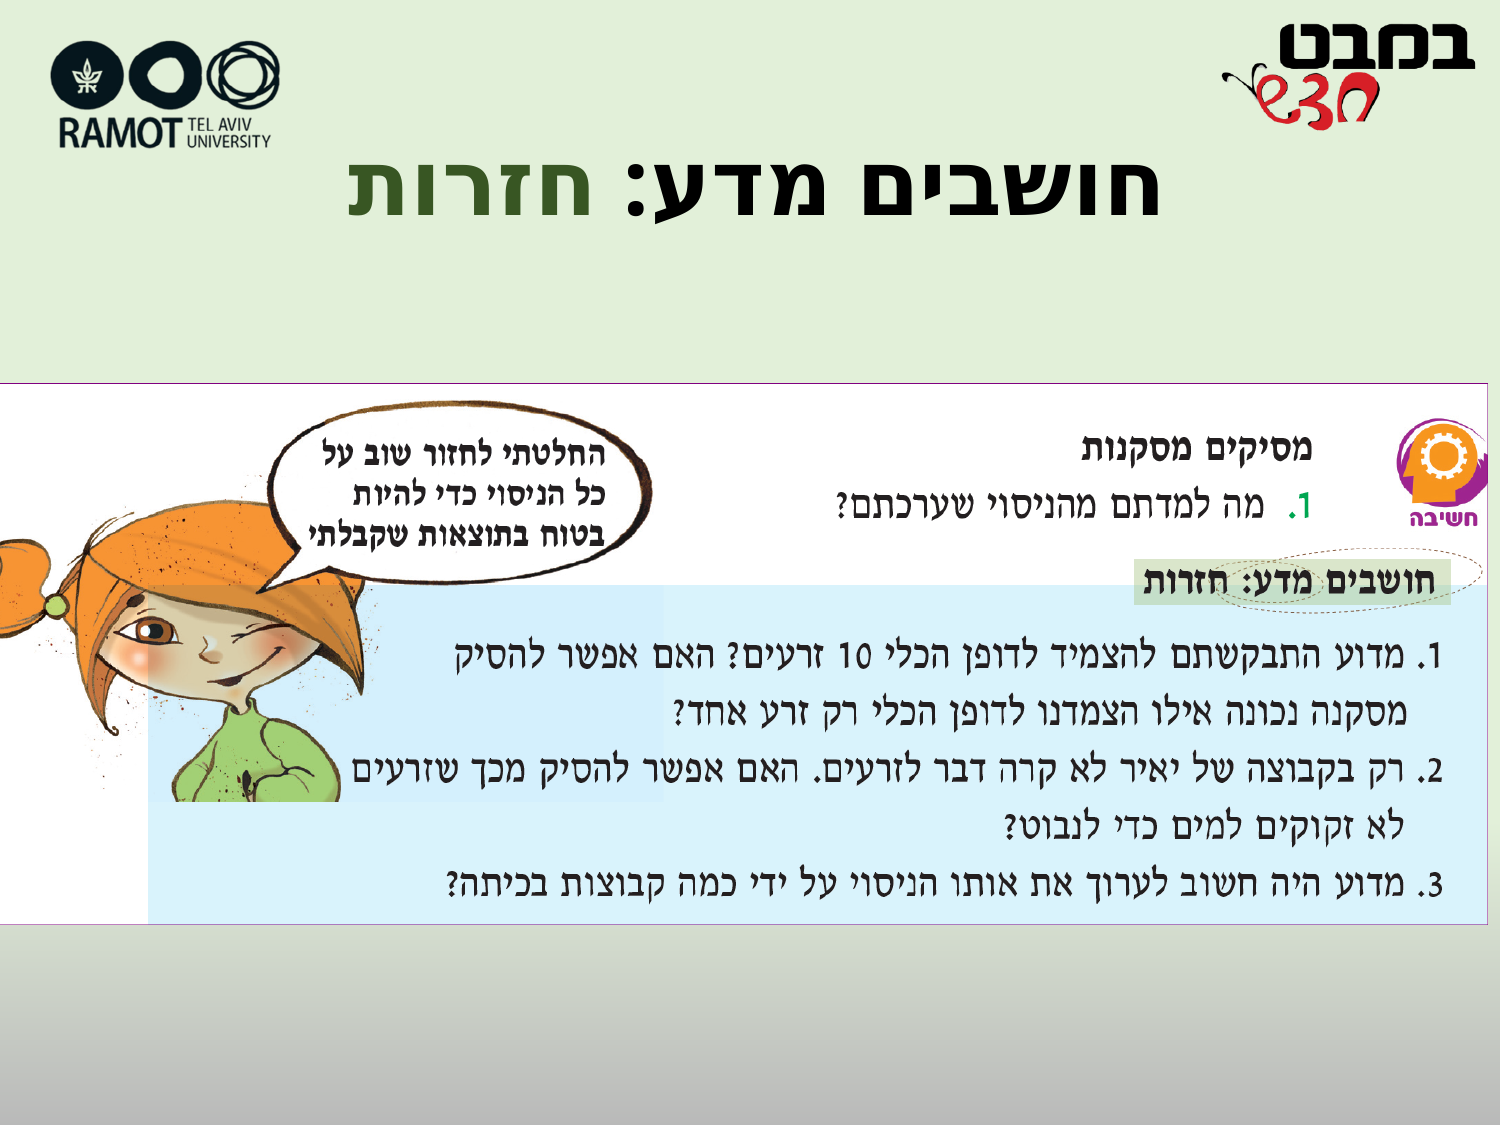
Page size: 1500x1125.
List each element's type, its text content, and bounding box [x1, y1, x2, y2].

picture [39, 26, 293, 160]
picture [0, 383, 1488, 925]
picture [1220, 23, 1476, 131]
text_box חושבים מדע: חזרות [292, 116, 1182, 242]
